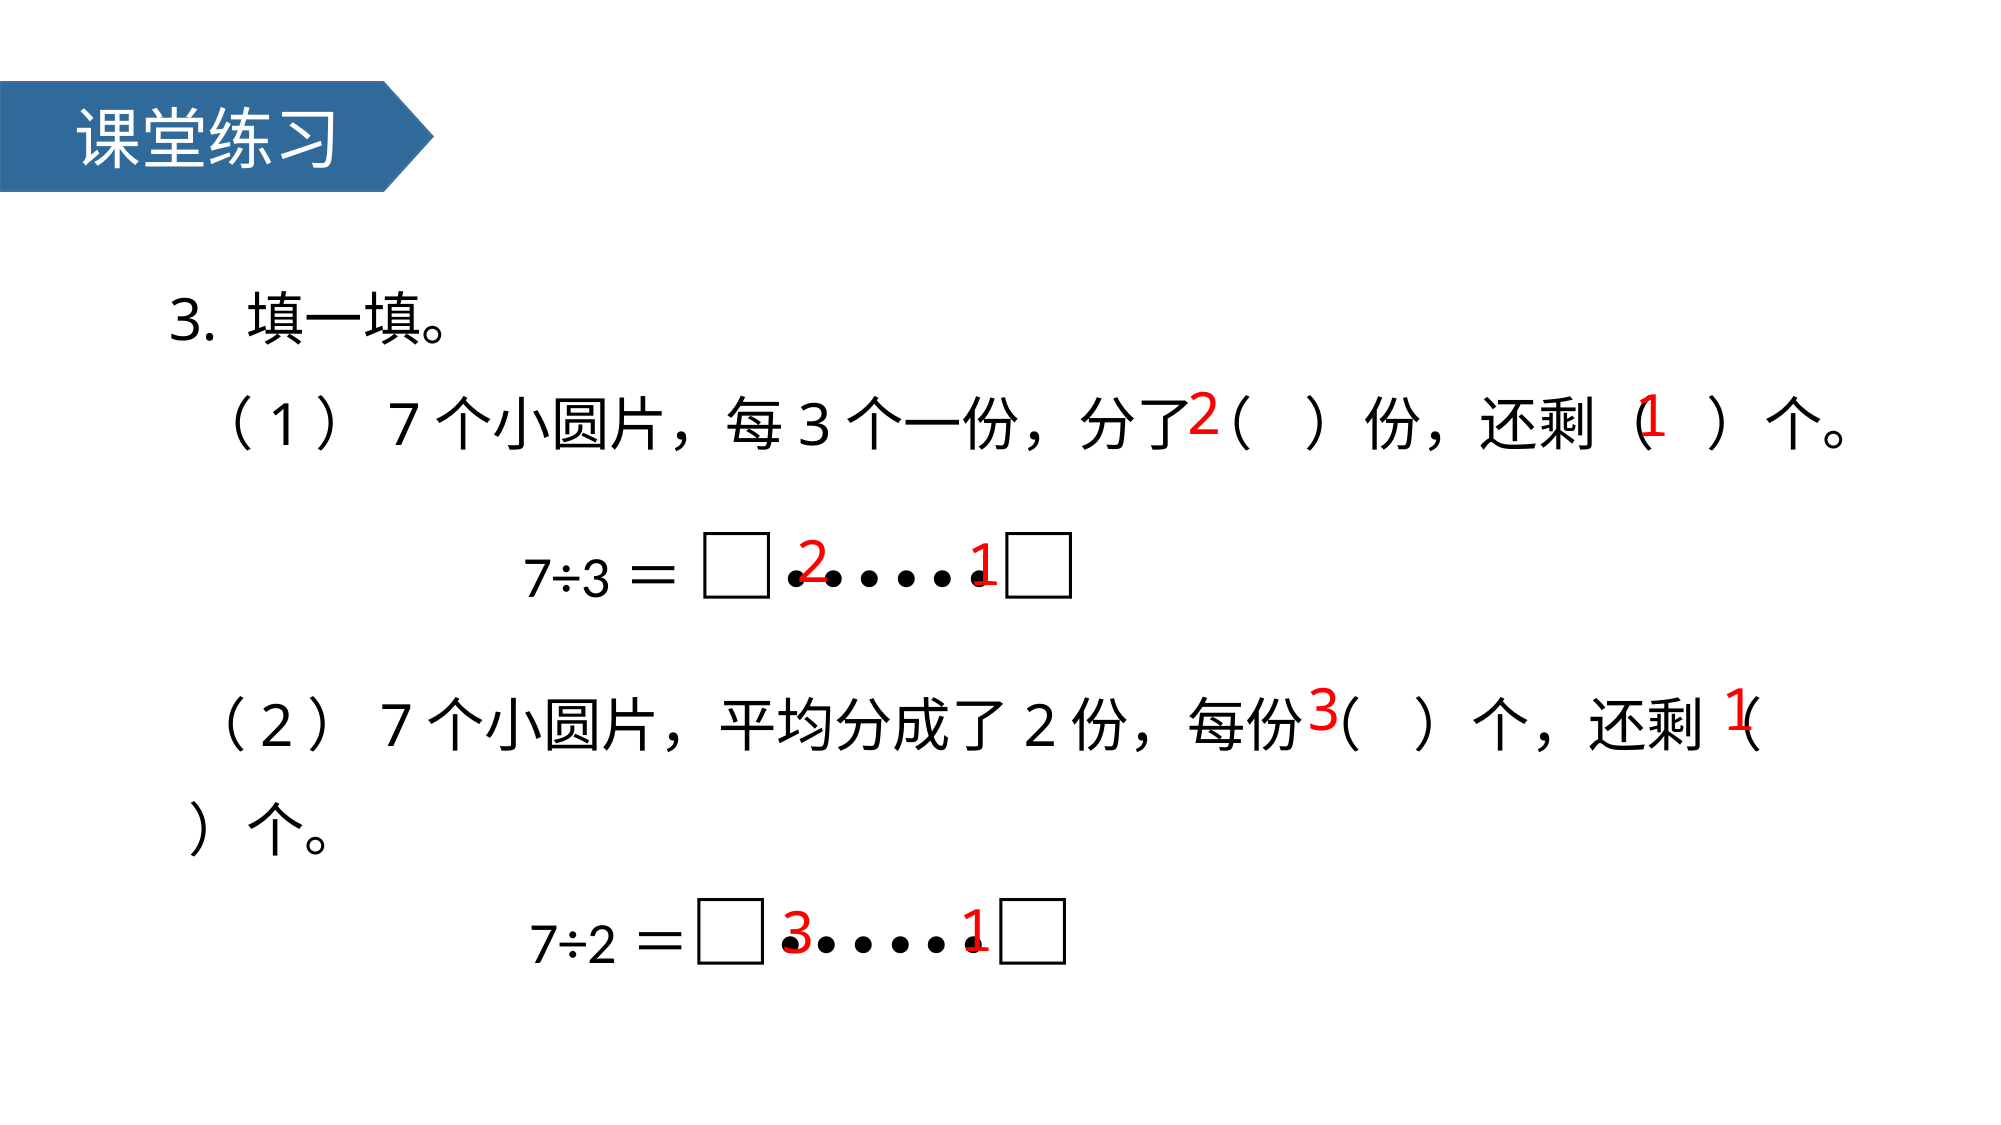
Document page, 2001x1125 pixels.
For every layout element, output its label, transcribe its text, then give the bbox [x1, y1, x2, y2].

text_box 7÷2＝□∙∙∙∙∙∙□ [514, 873, 1090, 988]
text_box 7÷3＝ □∙∙∙∙∙∙□ [507, 506, 1096, 622]
text_box 课堂练习 [0, 82, 433, 191]
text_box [780, 516, 1017, 606]
text_box （2）7个小圆片，平均分成了2份，每份（ ）个，还剩（ ）个。 [173, 645, 1830, 871]
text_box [1291, 665, 1771, 754]
text_box 3. 填一填。 （1）7个小圆片，每3个一份，分了（ ）份，还剩（ ）个。 [153, 240, 1897, 465]
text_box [1171, 368, 1684, 457]
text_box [765, 885, 1008, 976]
